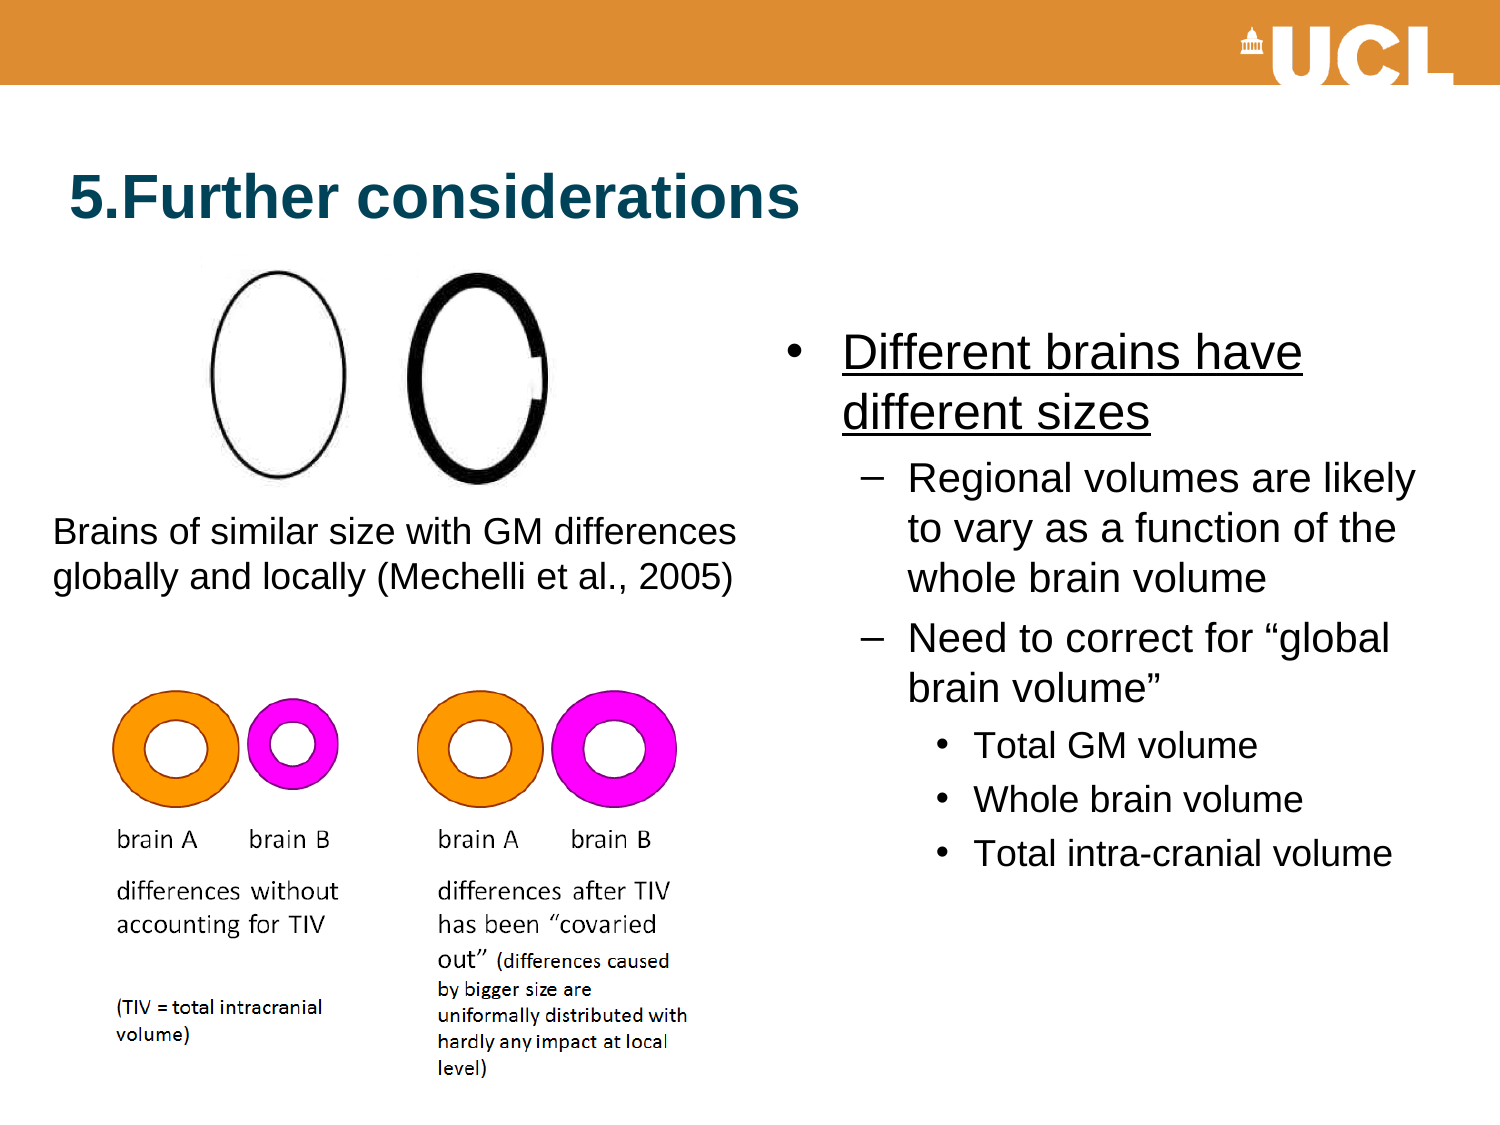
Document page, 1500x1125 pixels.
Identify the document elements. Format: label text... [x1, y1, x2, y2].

title 5.Further considerations [54, 148, 1447, 274]
picture [68, 657, 729, 1079]
text_box Different brains have different sizes Regional volumes are likely to vary as a function of the whole brain volume Need to correct for “global brain volume” Total GM volume Whole brain volume Total intra-cranial volume [770, 312, 1468, 1042]
text_box Brains of similar size with GM differences globally and locally (Mechelli et al., 2005) [37, 499, 798, 605]
picture [0, 0, 1500, 85]
picture [191, 254, 566, 497]
